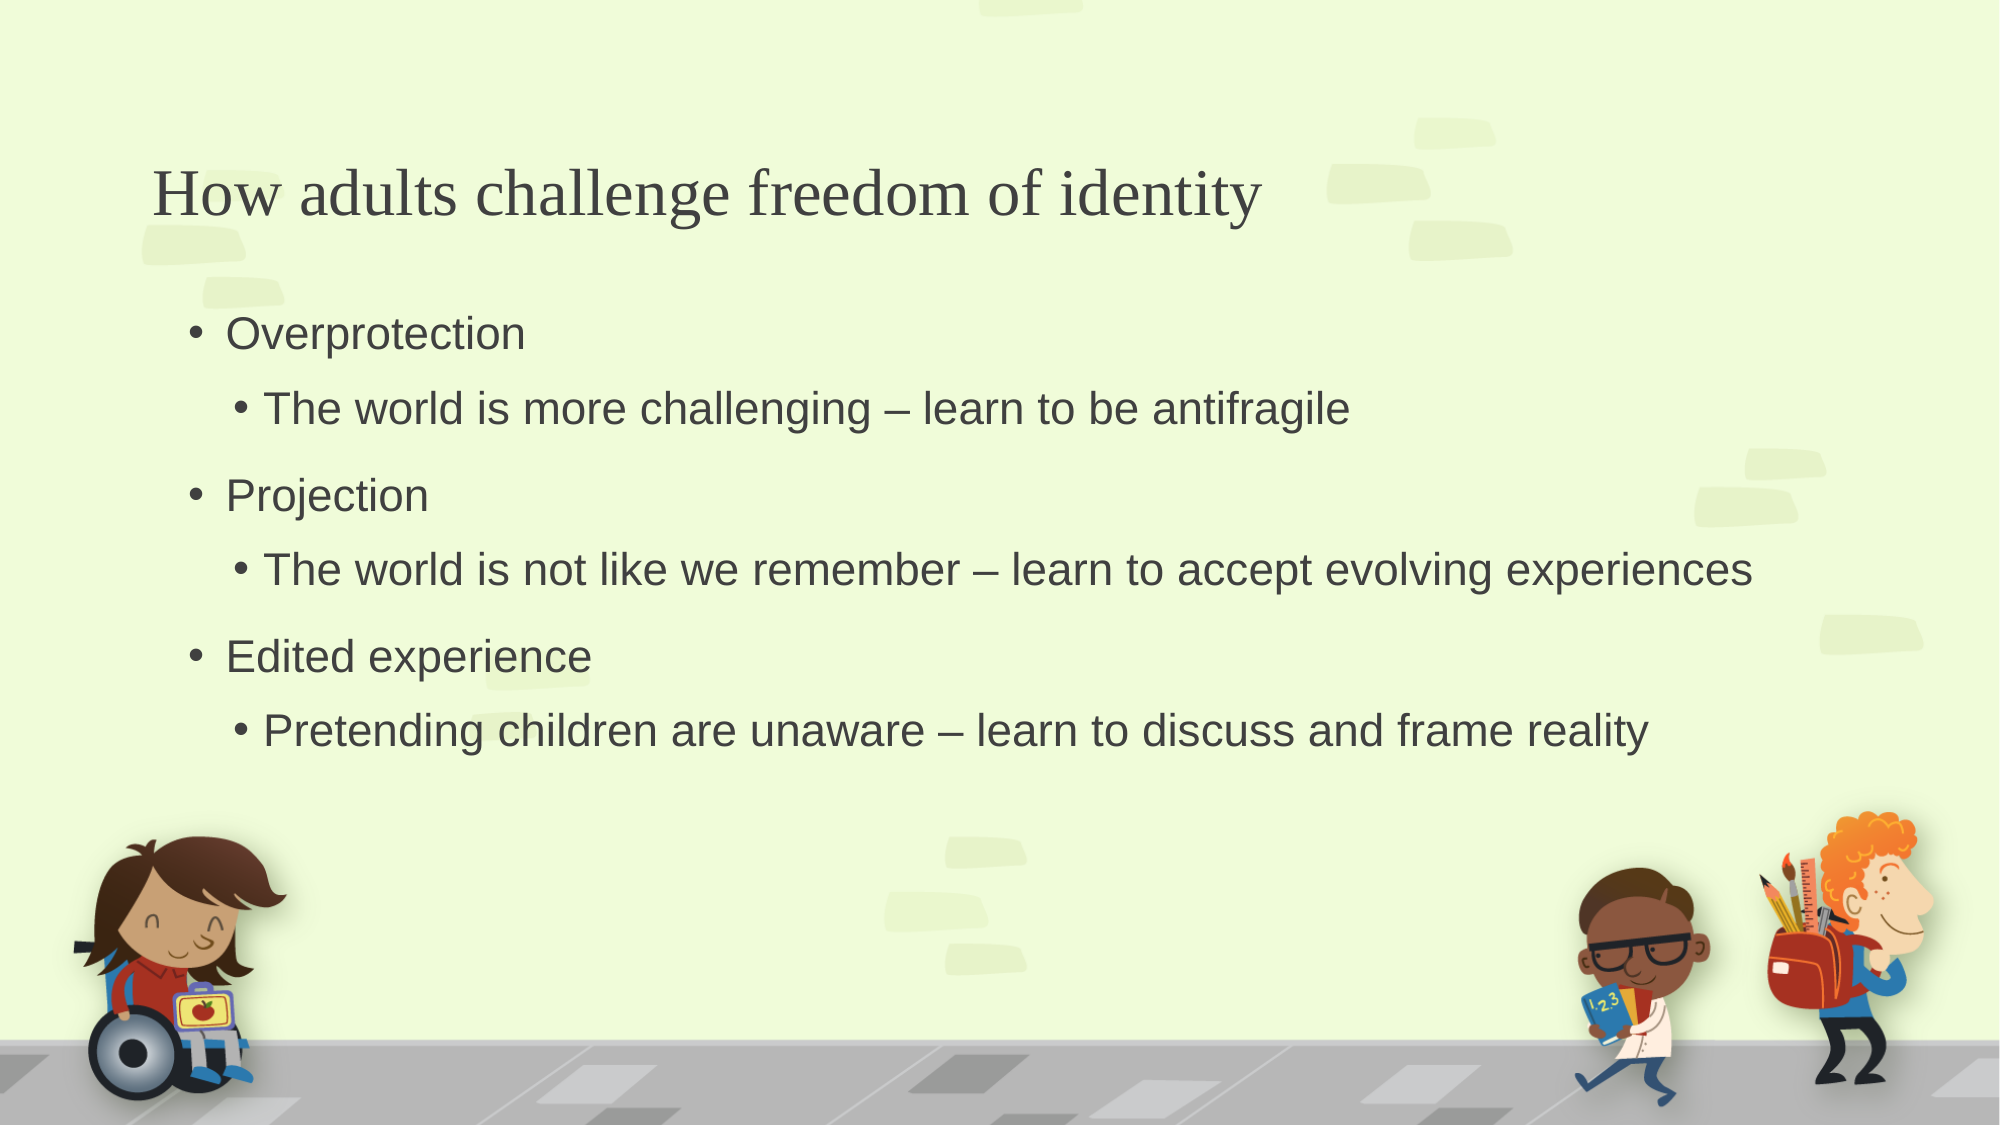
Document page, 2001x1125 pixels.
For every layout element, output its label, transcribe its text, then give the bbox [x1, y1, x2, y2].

list Overprotection The world is more challenging – learn to be antifragile Projection The world is not like we remember – learn to accept evolving experiences Edited experience Pretending children are unaware – learn to discuss and frame reality [173, 302, 1827, 873]
picture [0, 0, 2000, 1125]
title How adults challenge freedom of identity [137, 59, 1750, 238]
